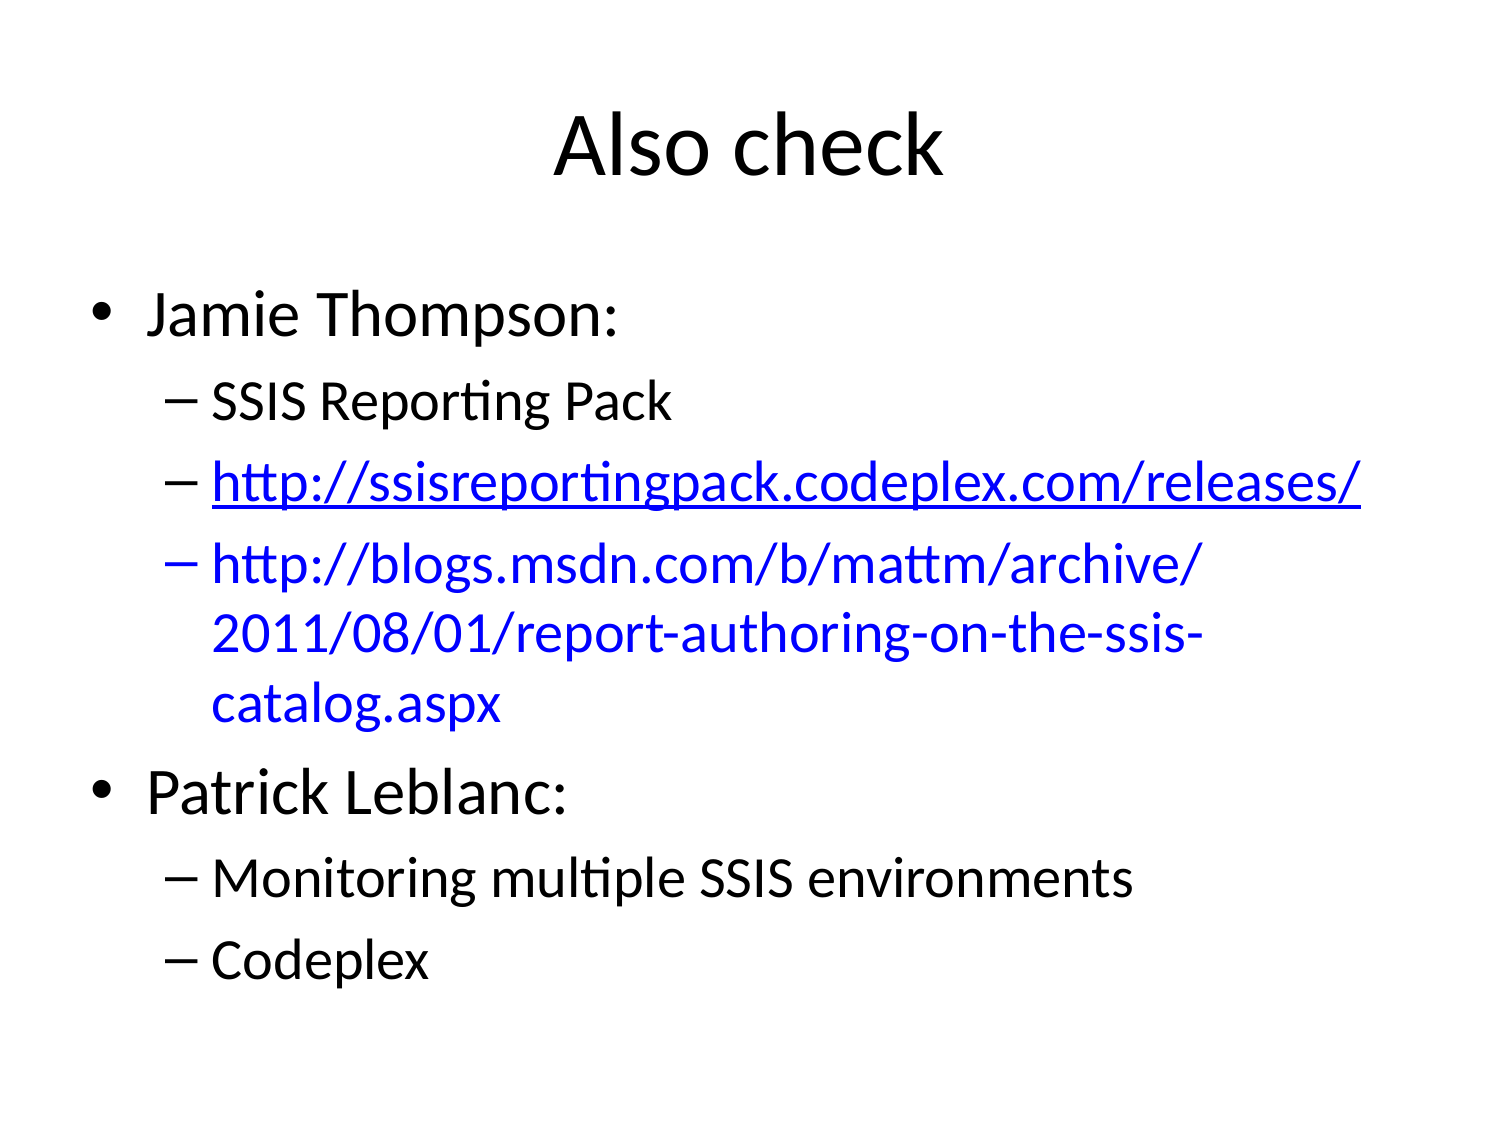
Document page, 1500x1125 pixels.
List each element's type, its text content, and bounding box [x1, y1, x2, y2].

list Jamie Thompson: SSIS Reporting Pack http://ssisreportingpack.codeplex.com/releases/ http://blogs.msdn.com/b/mattm/archive/2011/08/01/report-authoring-on-the-ssis-catalog.aspx Patrick Leblanc: Monitoring multiple SSIS environments Codeplex [75, 262, 1425, 1005]
title Also check [75, 45, 1425, 233]
